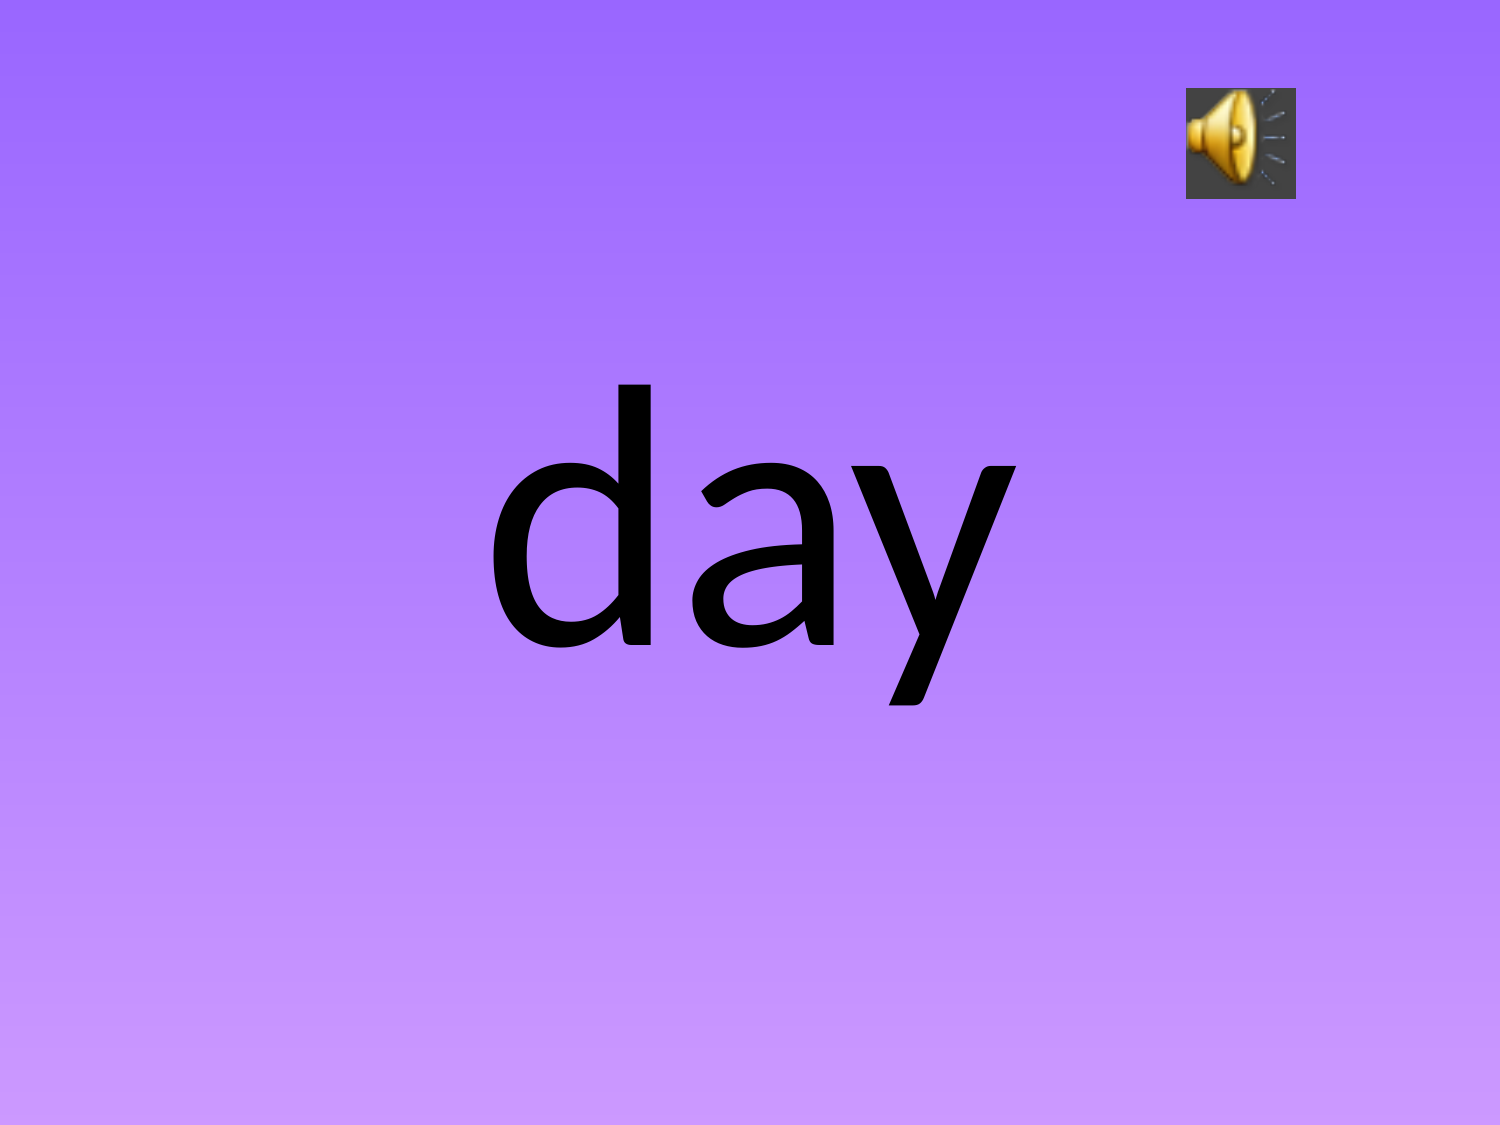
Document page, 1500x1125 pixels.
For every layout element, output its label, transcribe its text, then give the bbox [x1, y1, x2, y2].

list day [75, 262, 1425, 1005]
picture [1184, 87, 1298, 201]
